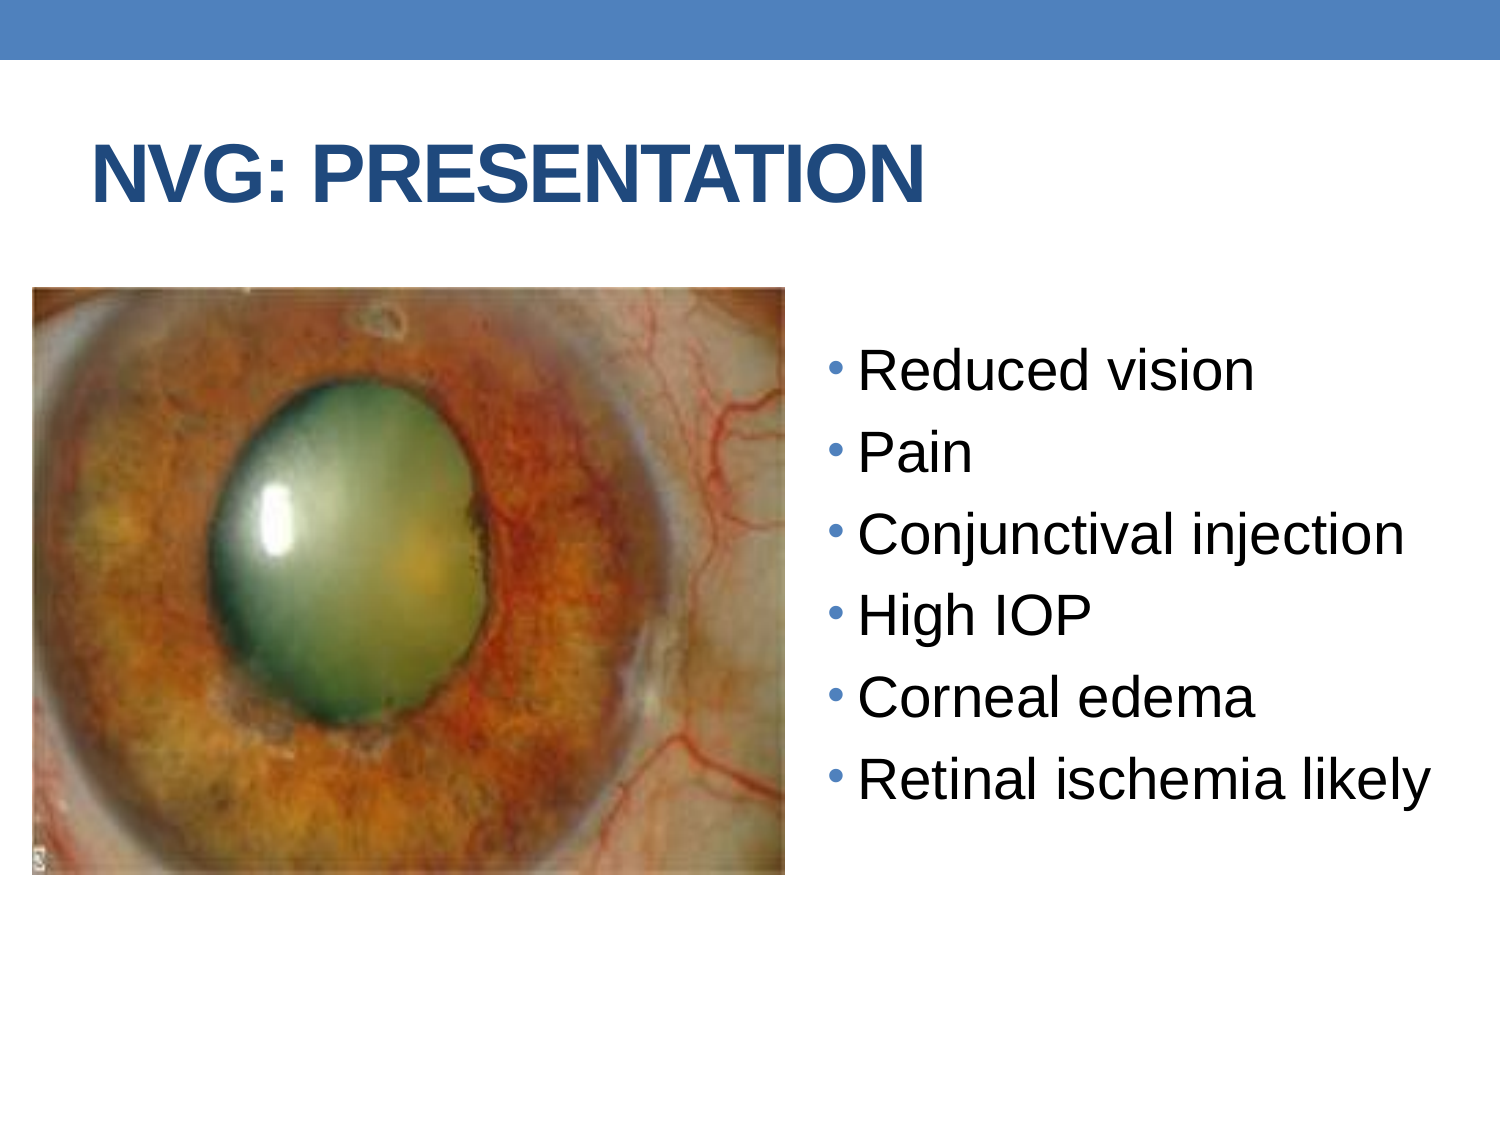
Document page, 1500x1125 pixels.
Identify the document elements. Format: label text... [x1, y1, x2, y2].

title NVG: PRESENTATION [75, 87, 1425, 250]
list Reduced vision Pain Conjunctival injection High IOP Corneal edema Retinal ischemia likely [812, 324, 1475, 1049]
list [31, 287, 785, 876]
